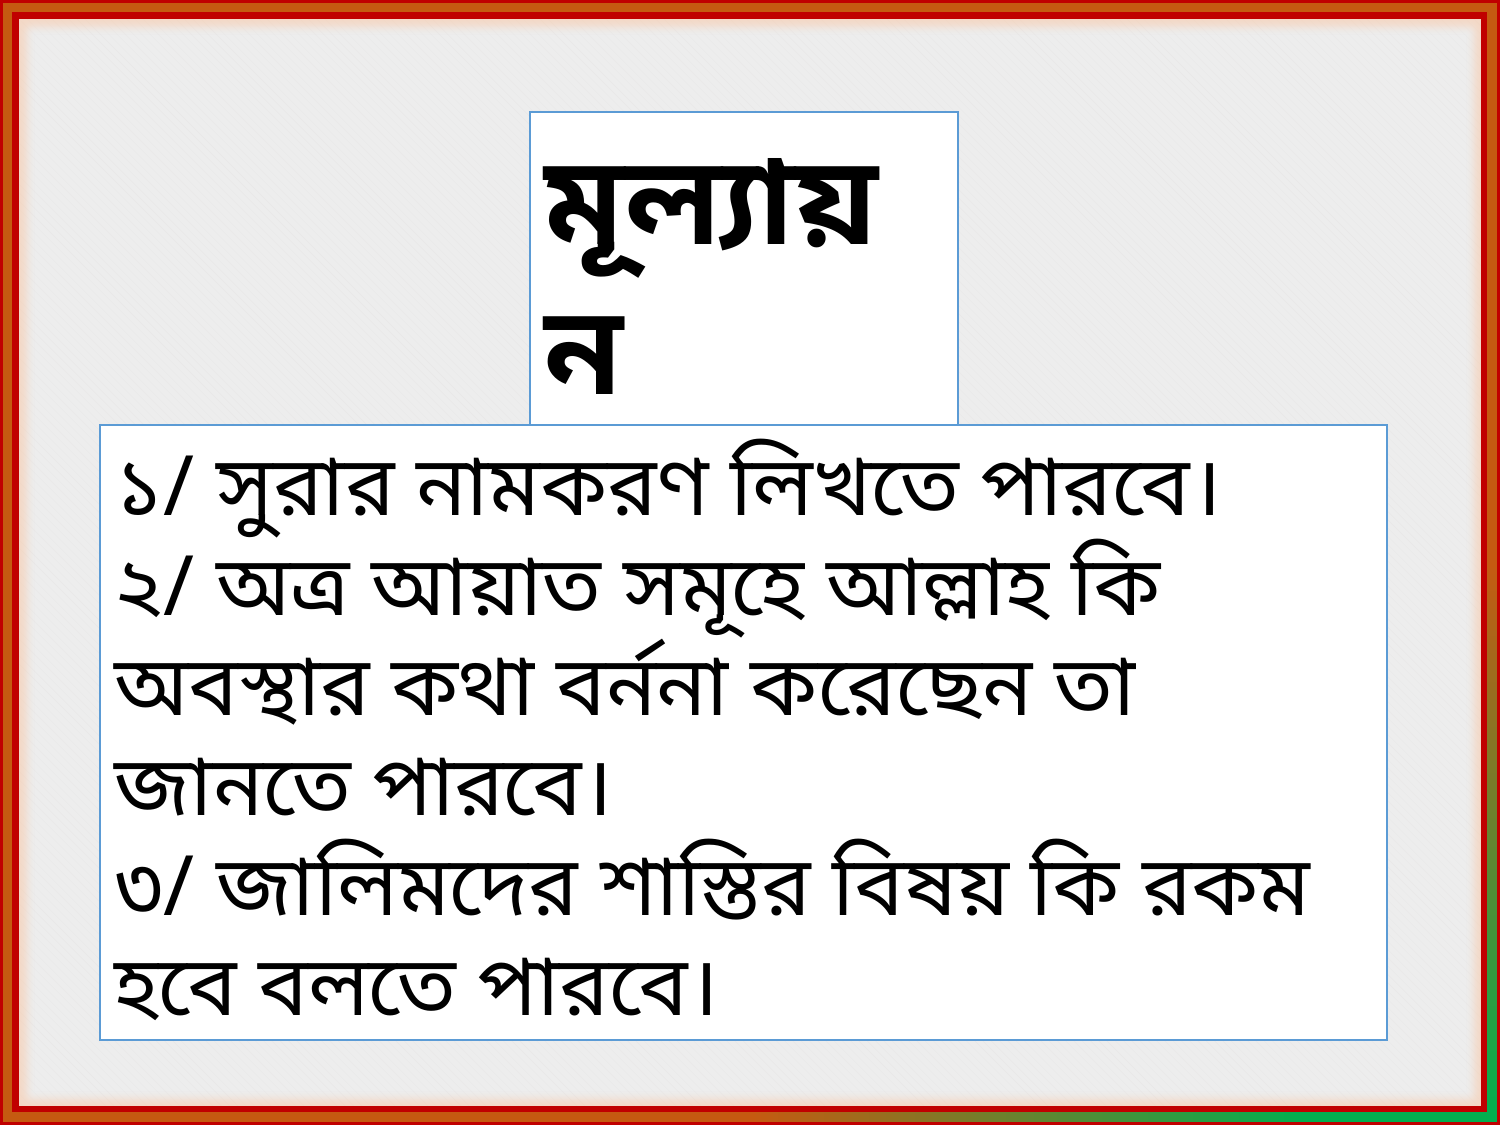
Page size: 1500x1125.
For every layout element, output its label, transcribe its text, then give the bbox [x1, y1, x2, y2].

text_box ১/ সুরার নামকরণ লিখতে পারবে। ২/ অত্র আয়াত সমূহে আল্লাহ কি অবস্থার কথা বর্ননা করেছেন তা জানতে পারবে। ৩/ জালিমদের শাস্তির বিষয় কি রকম হবে বলতে পারবে। [99, 424, 1388, 1041]
text_box মূল্যায়ন [529, 111, 959, 424]
